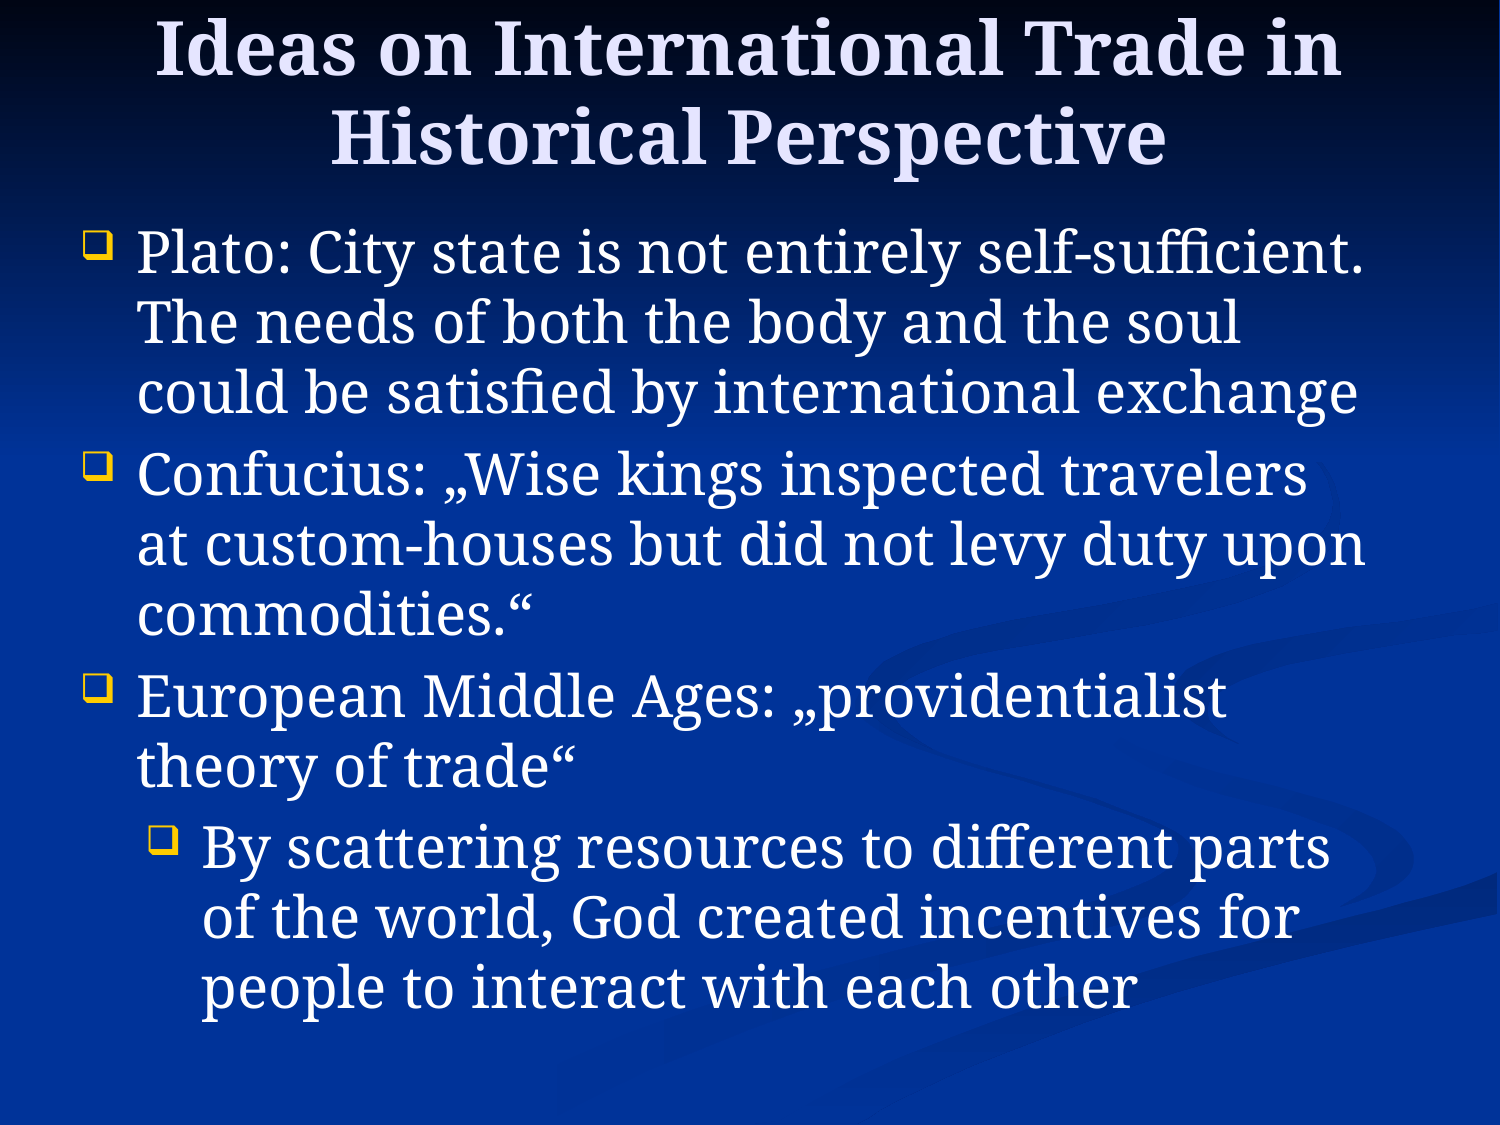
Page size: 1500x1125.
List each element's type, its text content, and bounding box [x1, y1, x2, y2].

subtitle Plato: City state is not entirely self-sufficient. The needs of both the body and the soul could be satisfied by international exchange Confucius: „Wise kings inspected travelers at custom-houses but did not levy duty upon commodities.“ European Middle Ages: „providentialist theory of trade“ By scattering resources to different parts of the world, God created incentives for people to interact with each other [64, 208, 1388, 1125]
title Ideas on International Trade in Historical Perspective [0, 19, 1500, 161]
